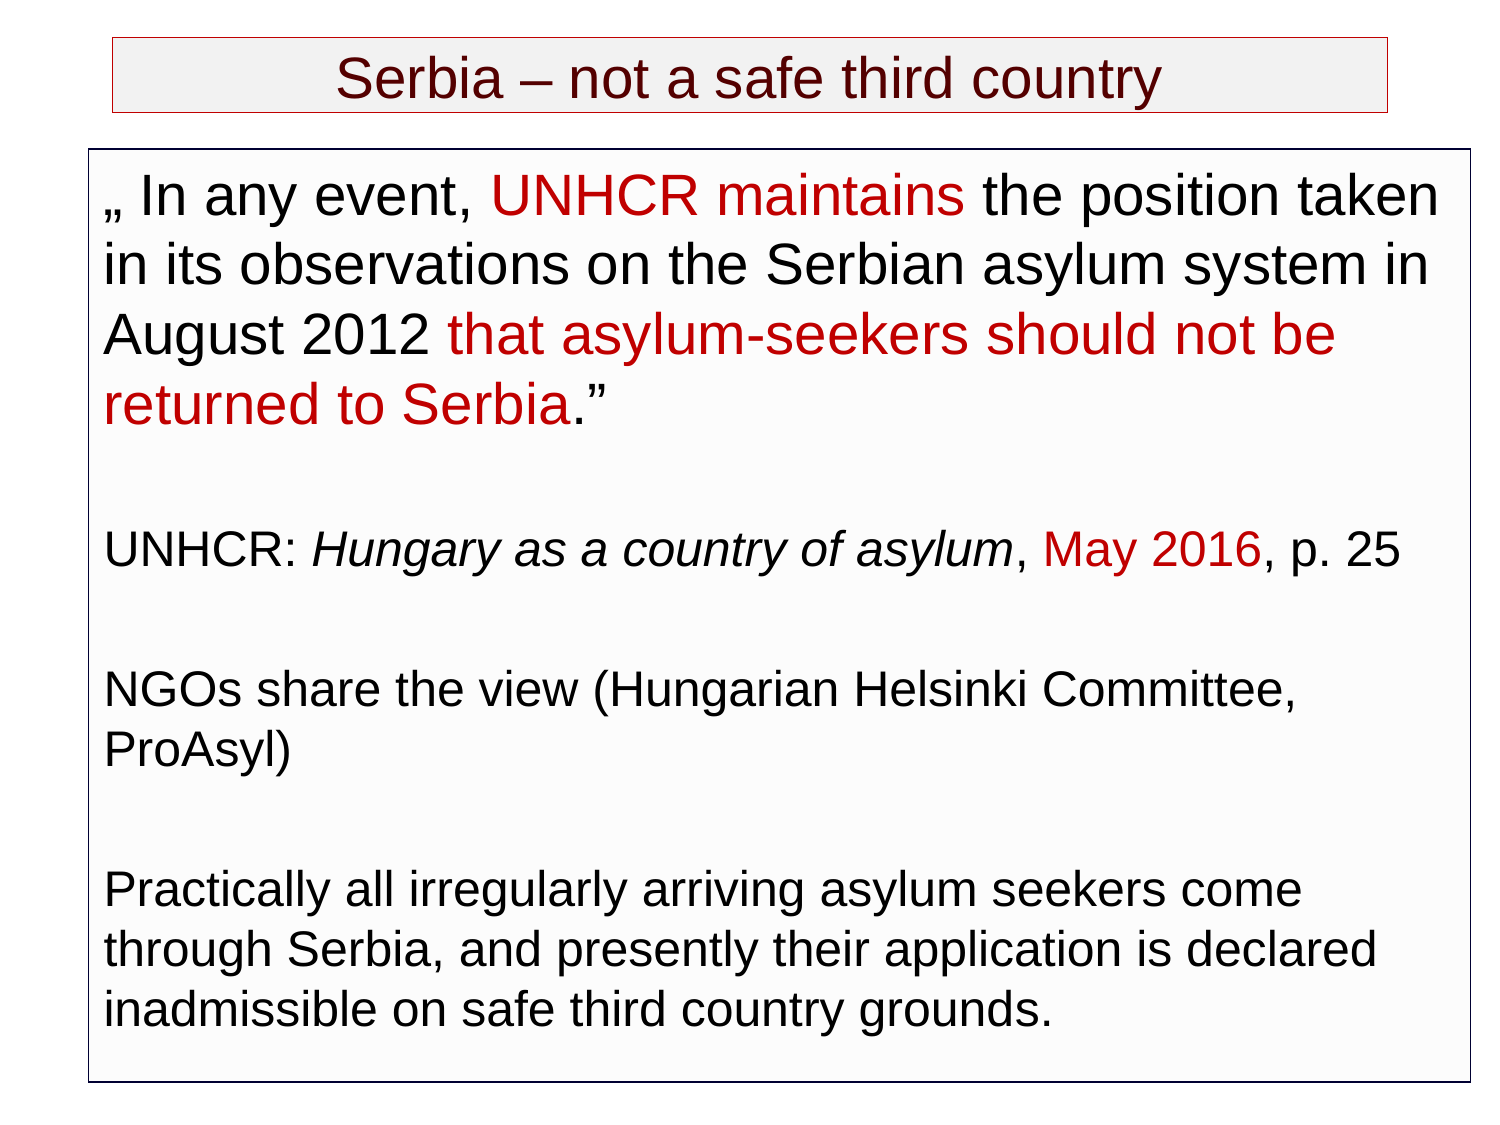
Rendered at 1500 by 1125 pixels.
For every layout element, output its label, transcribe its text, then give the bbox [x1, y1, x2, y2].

title Serbia – not a safe third country [112, 37, 1388, 113]
list „ In any event, UNHCR maintains the position taken in its observations on the Serbian asylum system in August 2012 that asylum-seekers should not be returned to Serbia.” UNHCR: Hungary as a country of asylum, May 2016, p. 25 NGOs share the view (Hungarian Helsinki Committee, ProAsyl) Practically all irregularly arriving asylum seekers come through Serbia, and presently their application is declared inadmissible on safe third country grounds. [88, 148, 1471, 1083]
